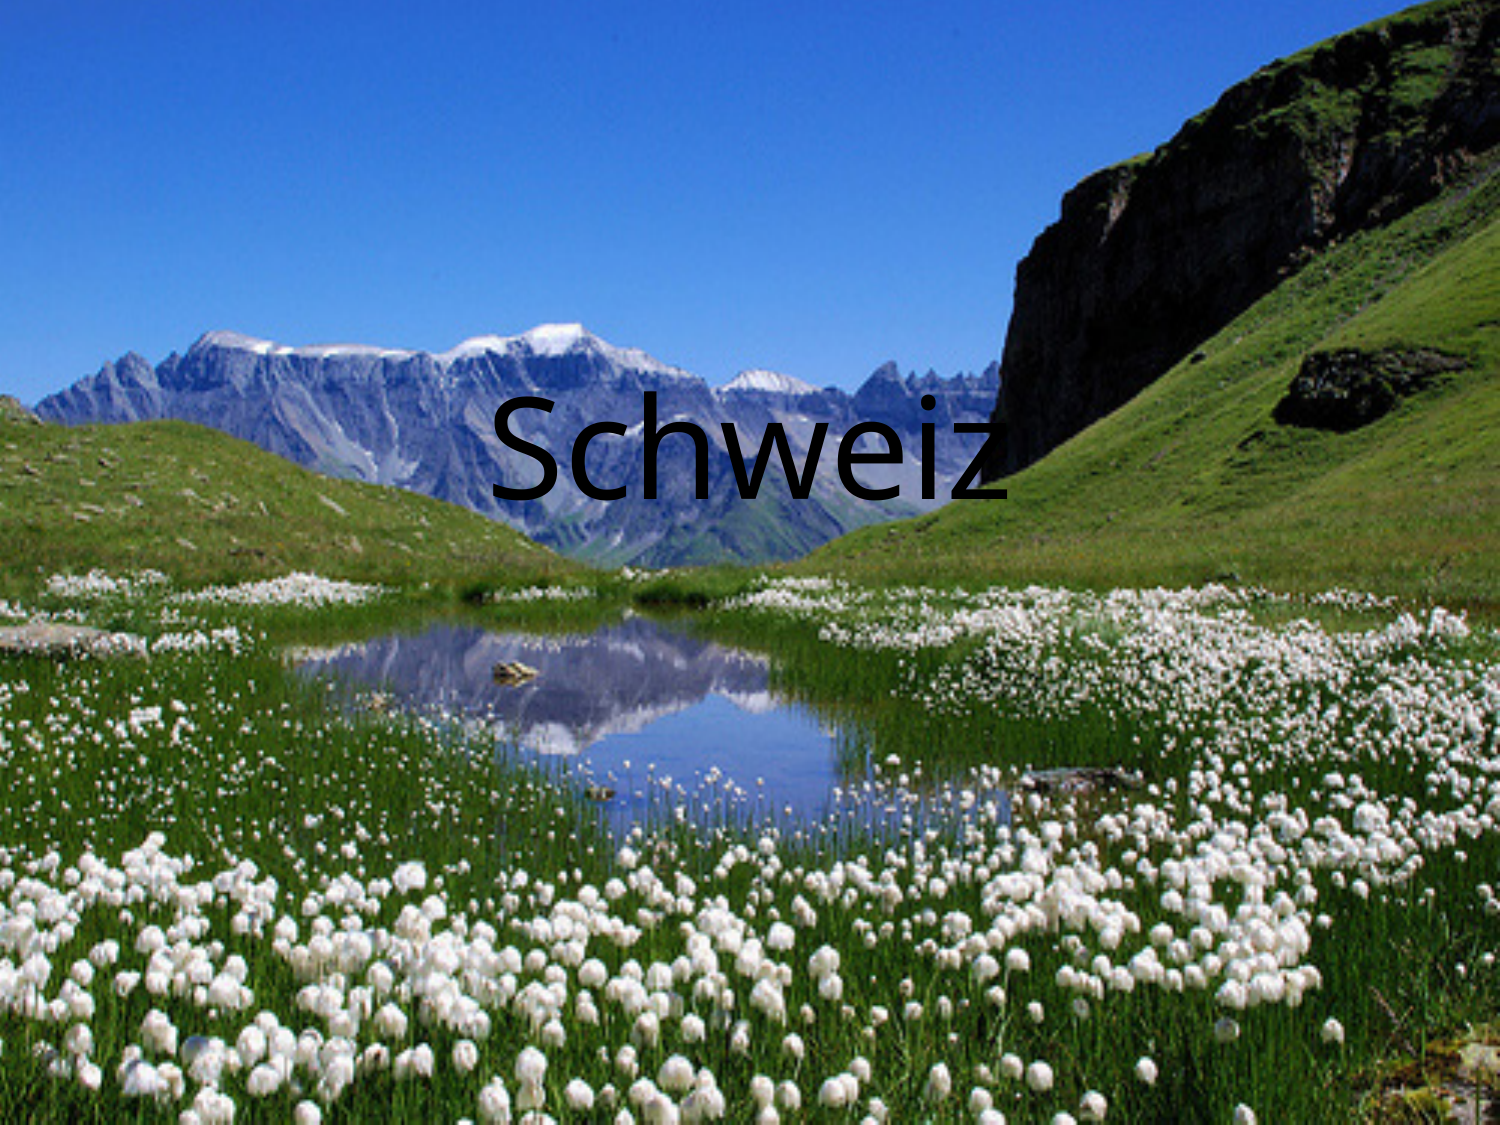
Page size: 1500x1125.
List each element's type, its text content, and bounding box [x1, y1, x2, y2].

title Schweiz [112, 349, 1388, 591]
picture [0, 0, 1500, 1125]
